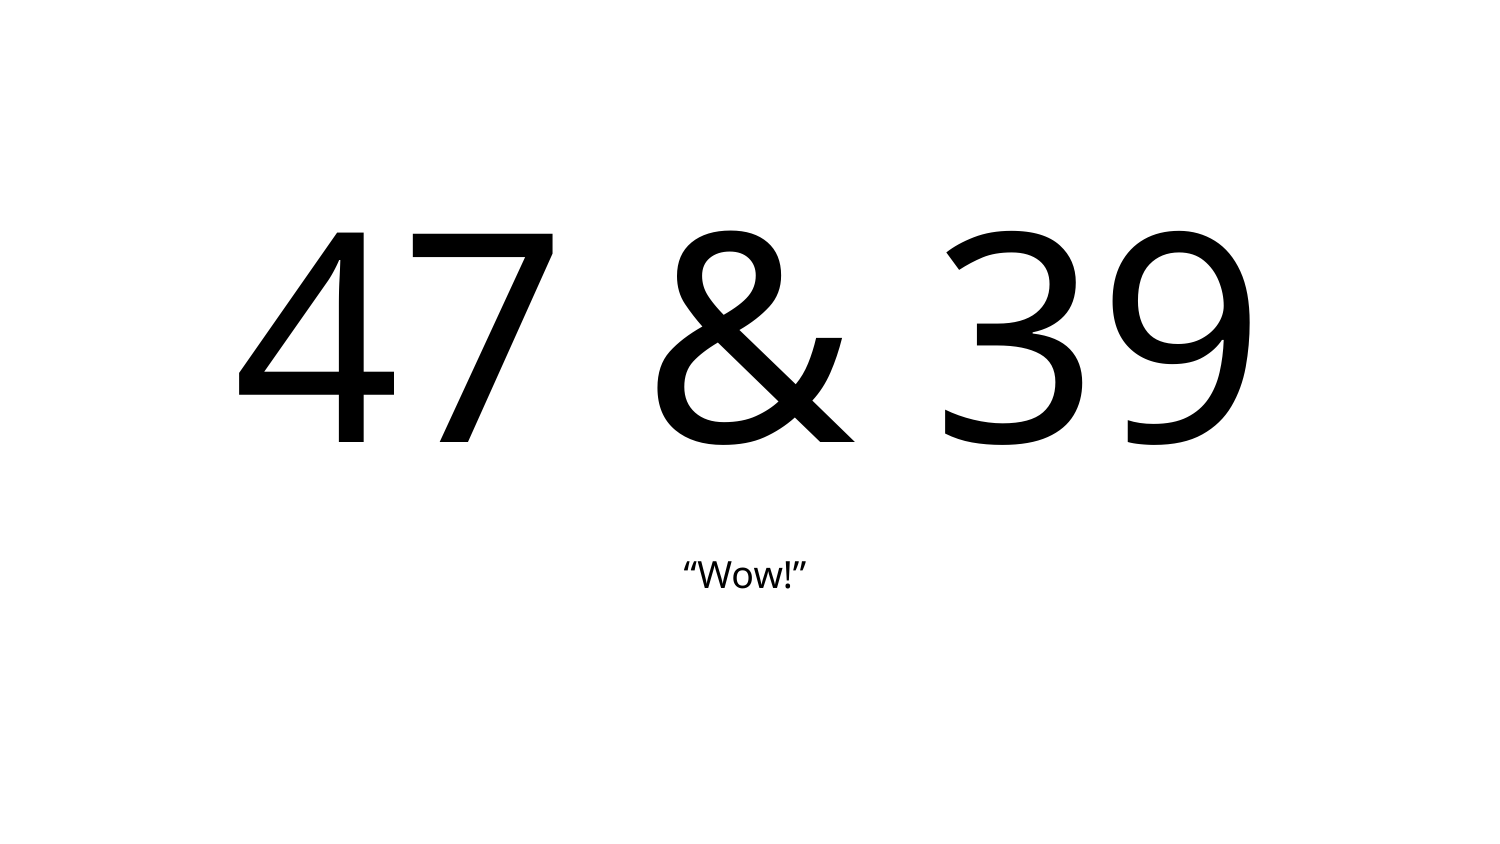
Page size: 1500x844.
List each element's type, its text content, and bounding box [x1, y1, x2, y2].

list “Wow!” [51, 529, 1449, 743]
title 47 & 39 [51, 164, 1449, 517]
